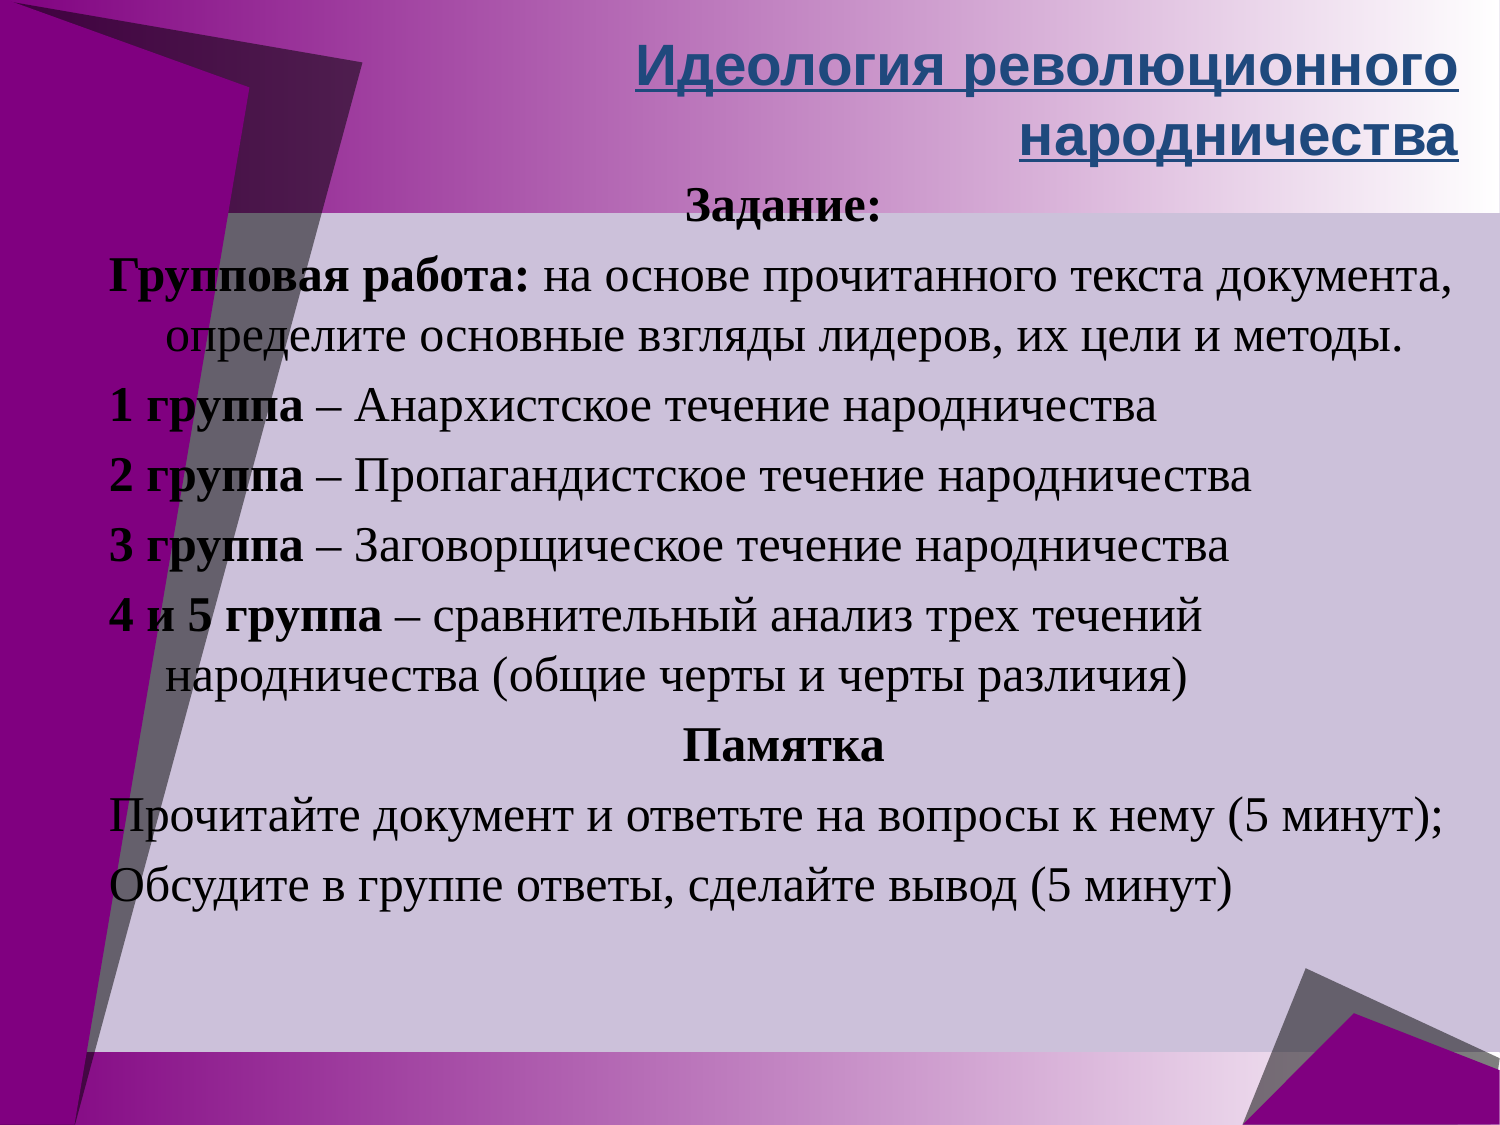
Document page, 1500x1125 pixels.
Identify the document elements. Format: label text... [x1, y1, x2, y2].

list Задание: Групповая работа: на основе прочитанного текста документа, определите основные взгляды лидеров, их цели и методы. 1 группа – Анархистское течение народничества 2 группа – Пропагандистское течение народничества 3 группа – Заговорщическое течение народничества 4 и 5 группа – сравнительный анализ трех течений народничества (общие черты и черты различия) Памятка Прочитайте документ и ответьте на вопросы к нему (5 минут); Обсудите в группе ответы, сделайте вывод (5 минут) [93, 163, 1475, 1079]
title Идеология революционного народничества [347, 0, 1475, 163]
